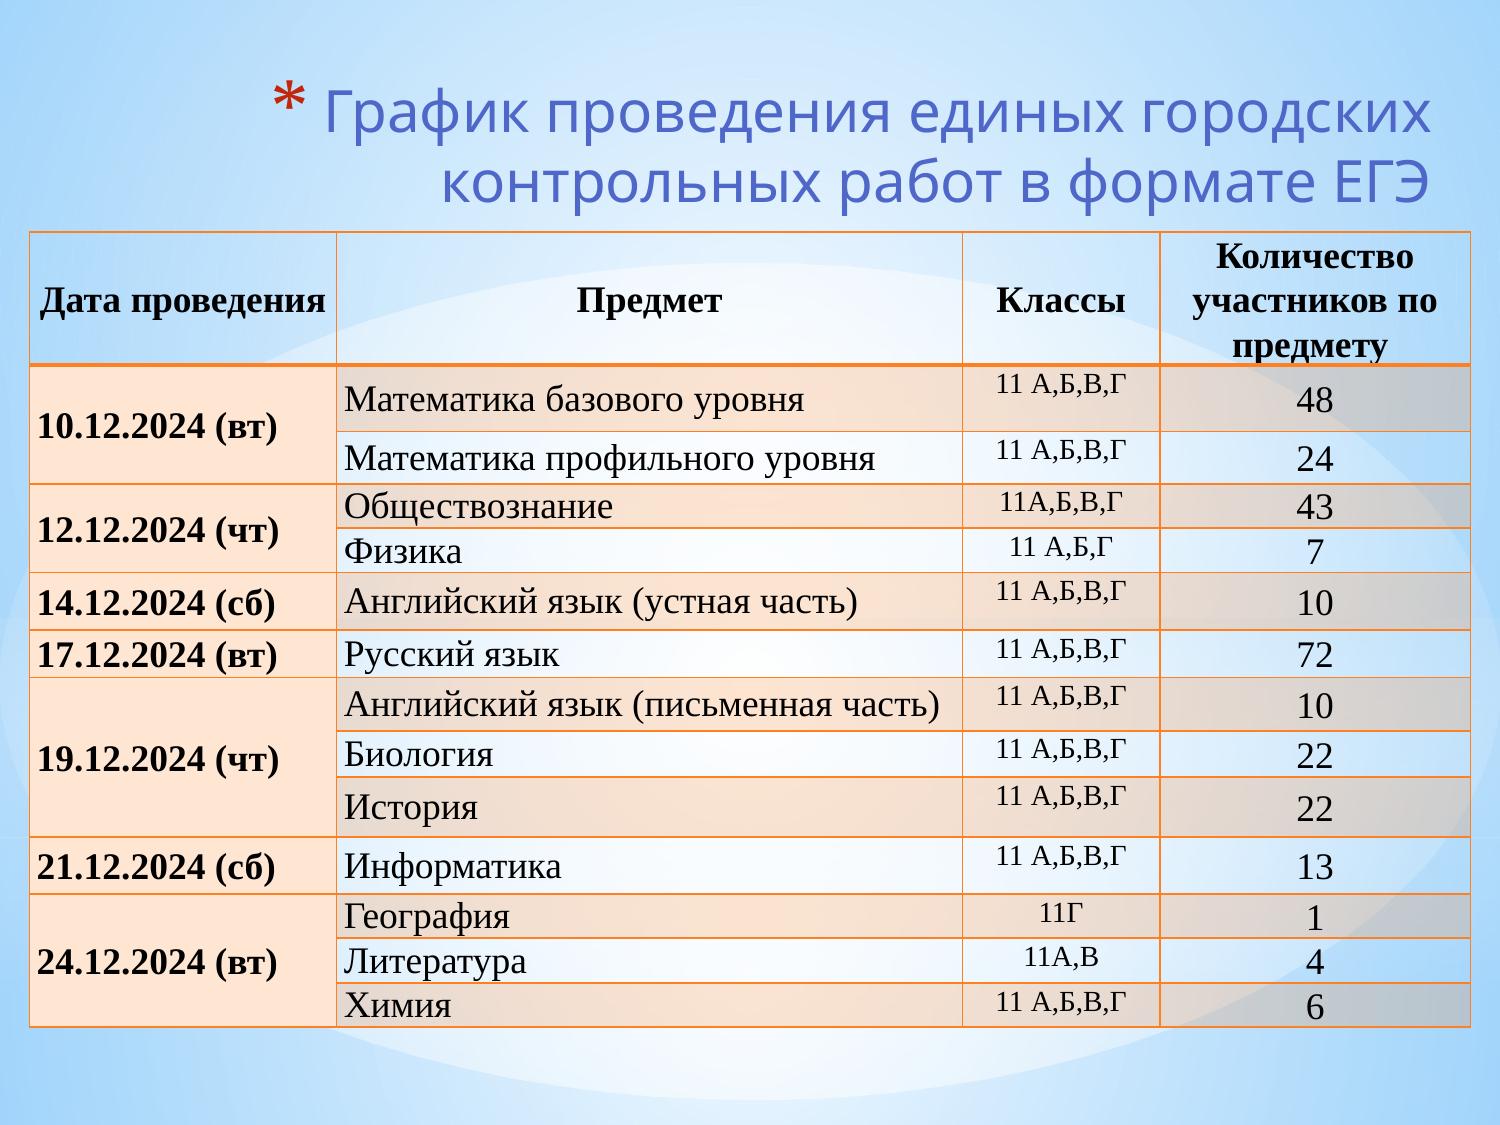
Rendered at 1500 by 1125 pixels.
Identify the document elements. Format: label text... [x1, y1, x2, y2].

table_cell 11 А,Б,В,Г [963, 778, 1159, 836]
table_cell Математика базового уровня [337, 367, 962, 431]
table_cell 48 [1161, 367, 1470, 431]
table_cell 19.12.2024 (чт) [30, 678, 336, 836]
table_cell Английский язык (письменная часть) [337, 678, 962, 730]
table_cell Биология [337, 732, 962, 776]
table_cell Математика профильного уровня [337, 432, 962, 483]
table_cell 14.12.2024 (сб) [30, 573, 336, 629]
table_cell 43 [1161, 485, 1470, 527]
table_cell 10 [1161, 573, 1470, 629]
table_header Классы [963, 233, 1159, 363]
table_cell Обществознание [337, 485, 962, 527]
table_cell 24 [1161, 432, 1470, 483]
table_cell Русский язык [337, 631, 962, 677]
table_cell 11Г [963, 895, 1159, 937]
table_cell 11 А,Б,В,Г [963, 984, 1159, 1026]
table_cell 11 А,Б,В,Г [963, 631, 1159, 677]
table_cell 11 А,Б,В,Г [963, 432, 1159, 483]
table_cell 17.12.2024 (вт) [30, 631, 336, 677]
table_cell 10 [1161, 678, 1470, 730]
table_cell Информатика [337, 838, 962, 893]
table_header Количество участников по предмету [1161, 233, 1470, 363]
table_cell 11А,Б,В,Г [963, 485, 1159, 527]
table_cell 7 [1161, 529, 1470, 572]
table_cell 11 А,Б,Г [963, 529, 1159, 572]
table_cell 11 А,Б,В,Г [963, 573, 1159, 629]
table_cell 13 [1161, 838, 1470, 893]
table_cell 11 А,Б,В,Г [963, 678, 1159, 730]
table_cell Физика [337, 529, 962, 572]
table_cell Литература [337, 939, 962, 982]
table_header Дата проведения [30, 233, 336, 363]
table_cell 4 [1161, 939, 1470, 982]
table_header Предмет [337, 233, 962, 363]
table_cell 11 А,Б,В,Г [963, 838, 1159, 893]
title График проведения единых городских контрольных работ в формате ЕГЭ [123, 66, 1447, 231]
table_cell Химия [337, 984, 962, 1026]
table_cell 72 [1161, 631, 1470, 677]
table_cell 11 А,Б,В,Г [963, 367, 1159, 431]
table_cell 22 [1161, 778, 1470, 836]
table_cell 11А,В [963, 939, 1159, 982]
table_cell География [337, 895, 962, 937]
table_cell 6 [1161, 984, 1470, 1026]
table_cell 10.12.2024 (вт) [30, 367, 336, 483]
table_cell 1 [1161, 895, 1470, 937]
table_cell 22 [1161, 732, 1470, 776]
table_cell История [337, 778, 962, 836]
table_cell Английский язык (устная часть) [337, 573, 962, 629]
table_cell 11 А,Б,В,Г [963, 732, 1159, 776]
table_cell 21.12.2024 (сб) [30, 838, 336, 893]
table_cell 12.12.2024 (чт) [30, 485, 336, 572]
table_cell 24.12.2024 (вт) [30, 895, 336, 1026]
